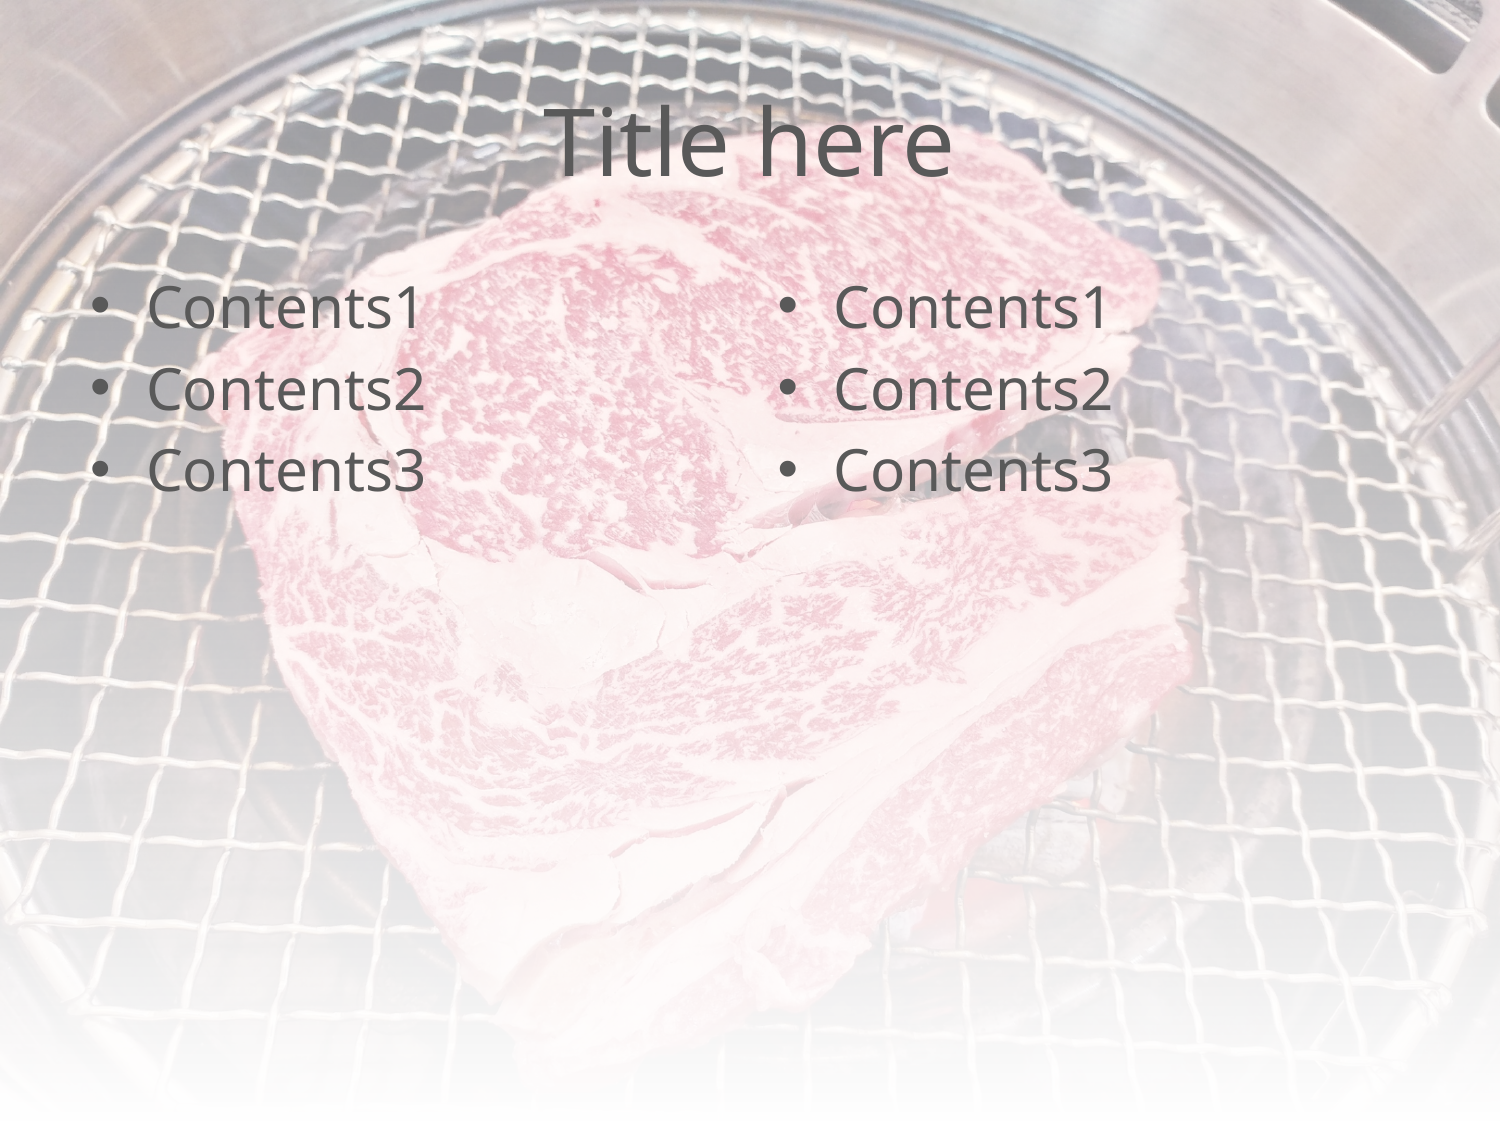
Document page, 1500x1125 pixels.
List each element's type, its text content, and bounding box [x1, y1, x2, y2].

title Title here [75, 45, 1425, 233]
list Contents1 Contents2 Contents3 [762, 262, 1425, 1005]
list Contents1 Contents2 Contents3 [75, 262, 738, 1005]
text_box [0, 0, 1500, 1125]
